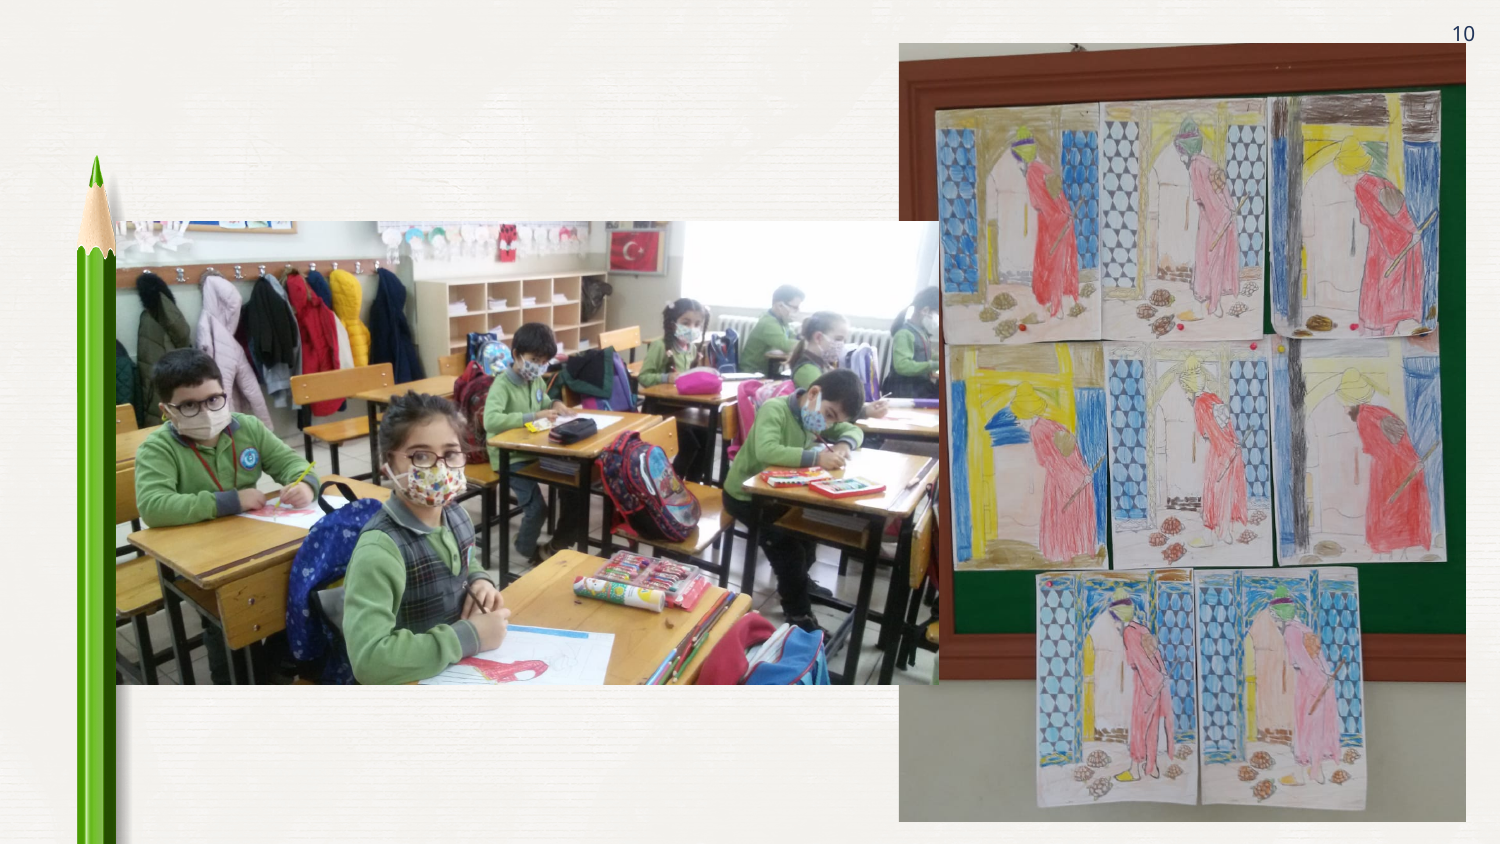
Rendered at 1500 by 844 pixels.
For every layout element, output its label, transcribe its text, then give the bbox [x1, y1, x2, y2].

picture [0, 0, 1500, 844]
slide_number 10 [1421, 20, 1476, 66]
